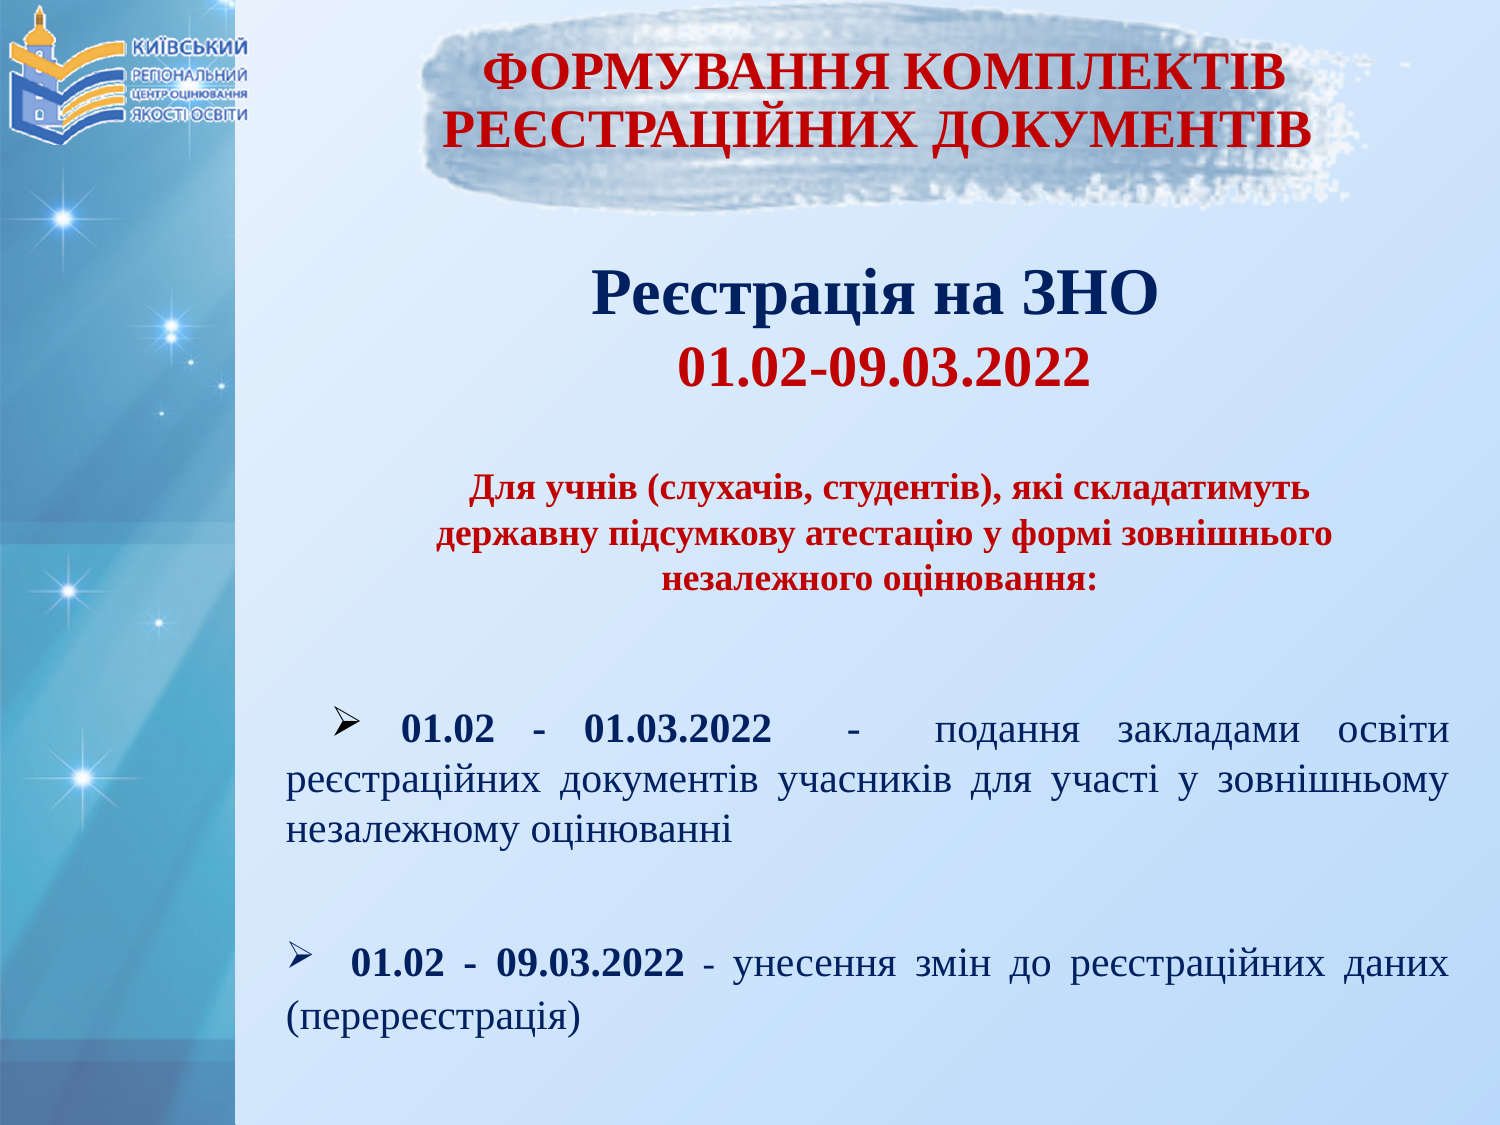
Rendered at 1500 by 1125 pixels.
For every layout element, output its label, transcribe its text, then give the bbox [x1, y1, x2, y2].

picture [335, 0, 1485, 409]
picture [0, 0, 255, 145]
text_box [235, 0, 1500, 1125]
text_box [0, 53, 335, 231]
text_box 01.02 - 01.03.2022 - подання закладами освіти реєстраційних документів учасників для участі у зовнішньому незалежному оцінюванні [271, 693, 1465, 859]
text_box Реєстрація на ЗНО 01.02-09.03.2022 Для учнів (слухачів, студентів), які складатимуть державну підсумкову атестацію у формі зовнішнього незалежного оцінювання: [360, 409, 1410, 606]
text_box 01.02 - 09.03.2022 - унесення змін до реєстраційних даних (перереєстрація) [271, 923, 1465, 1046]
